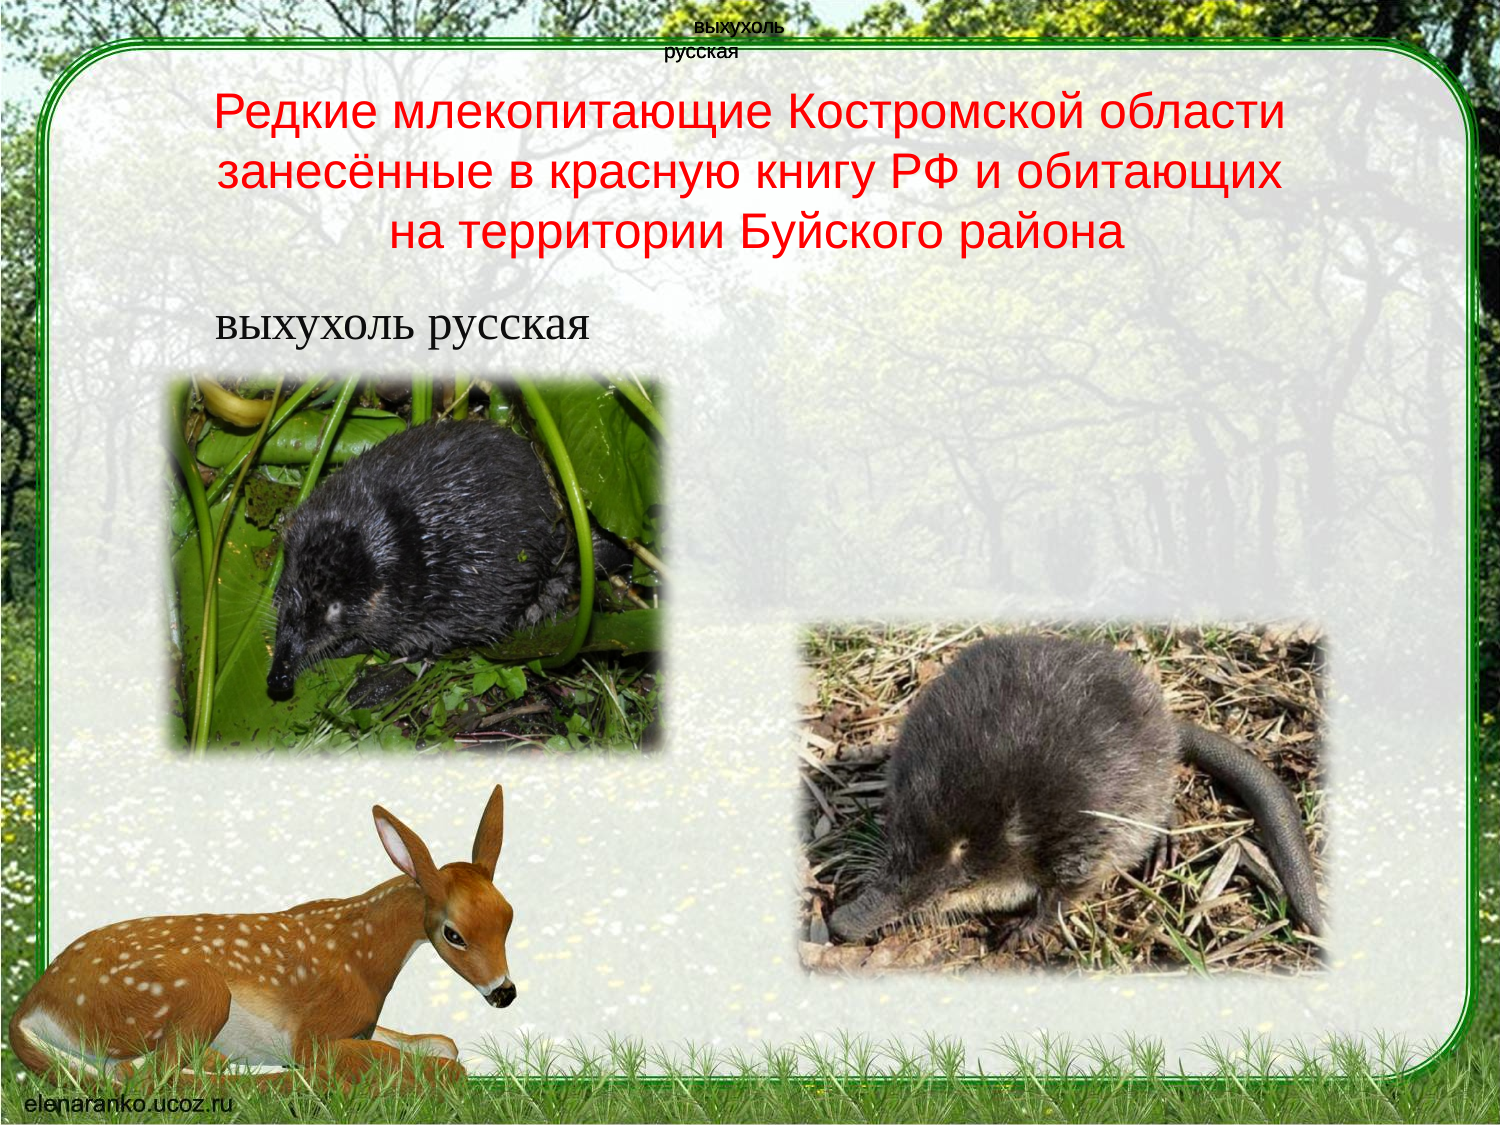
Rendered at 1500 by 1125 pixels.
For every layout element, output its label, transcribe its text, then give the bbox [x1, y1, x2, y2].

picture [0, 0, 1500, 1125]
text_box выхухоль русская [649, 17, 851, 58]
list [152, 363, 680, 769]
list выхухоль русская [74, 251, 738, 357]
title Редкие млекопитающие Костромской области занесённые в красную книгу РФ и обитающих на территории Буйского района [74, 44, 1426, 294]
